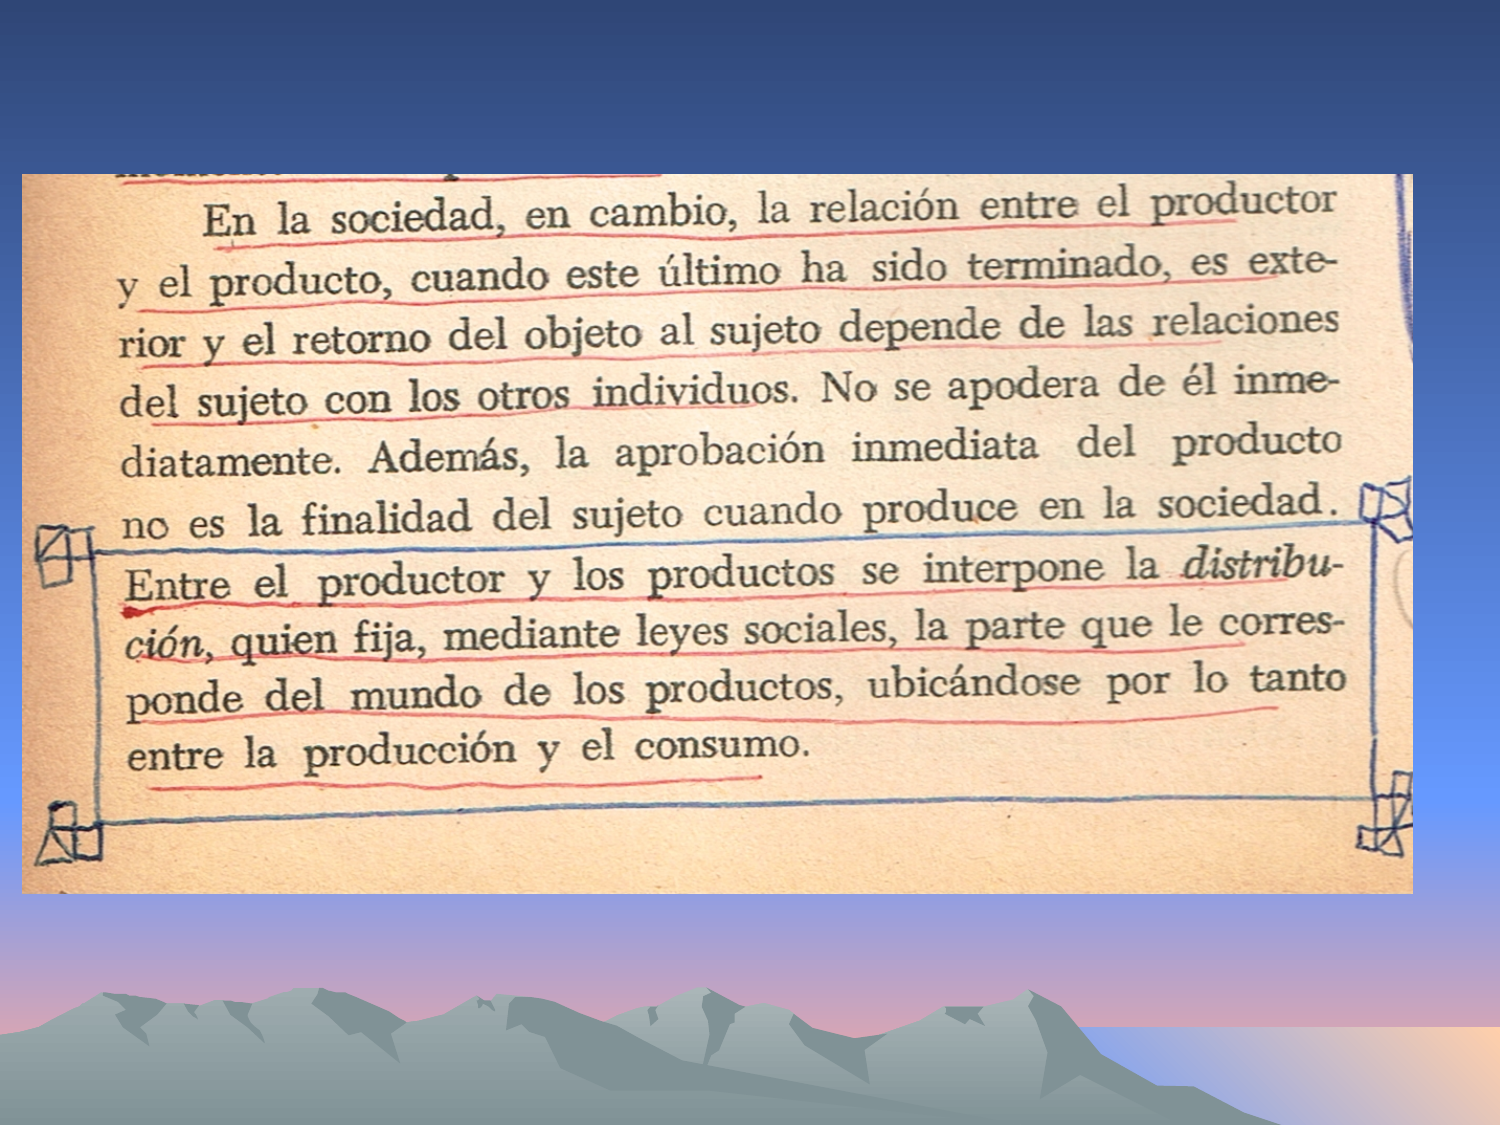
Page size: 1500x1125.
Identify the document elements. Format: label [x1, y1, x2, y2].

picture [22, 174, 1413, 894]
